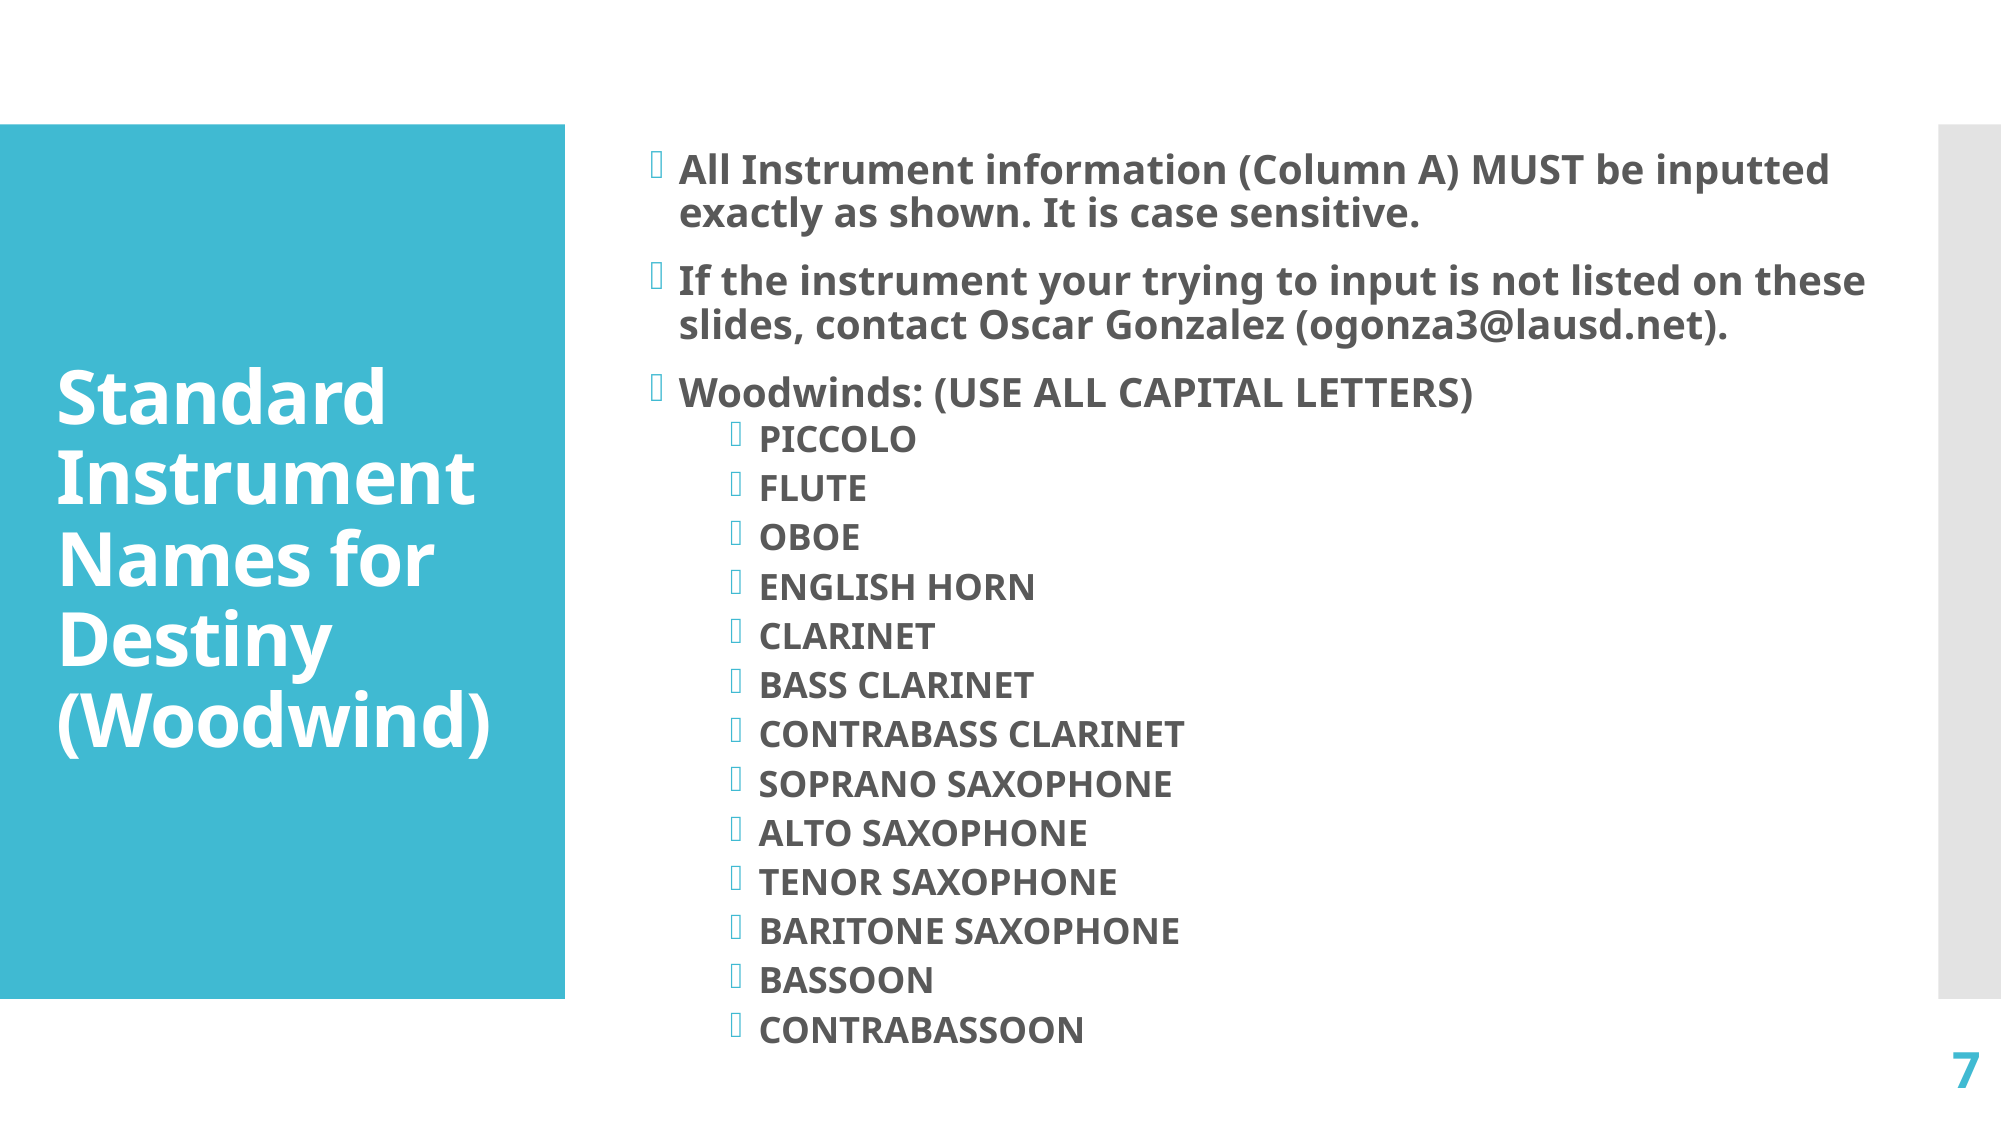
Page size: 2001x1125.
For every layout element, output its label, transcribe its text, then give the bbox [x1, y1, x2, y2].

title Standard Instrument Names for Destiny (Woodwind) [41, 184, 525, 940]
list All Instrument information (Column A) MUST be inputted exactly as shown. It is case sensitive. If the instrument your trying to input is not listed on these slides, contact Oscar Gonzalez (ogonza3@lausd.net). Woodwinds: (USE ALL CAPITAL LETTERS) PICCOLO FLUTE OBOE ENGLISH HORN CLARINET BASS CLARINET CONTRABASS CLARINET SOPRANO SAXOPHONE ALTO SAXOPHONE TENOR SAXOPHONE BARITONE SAXOPHONE BASSOON CONTRABASSOON [634, 141, 1909, 1065]
slide_number 7 [1744, 1042, 1996, 1103]
